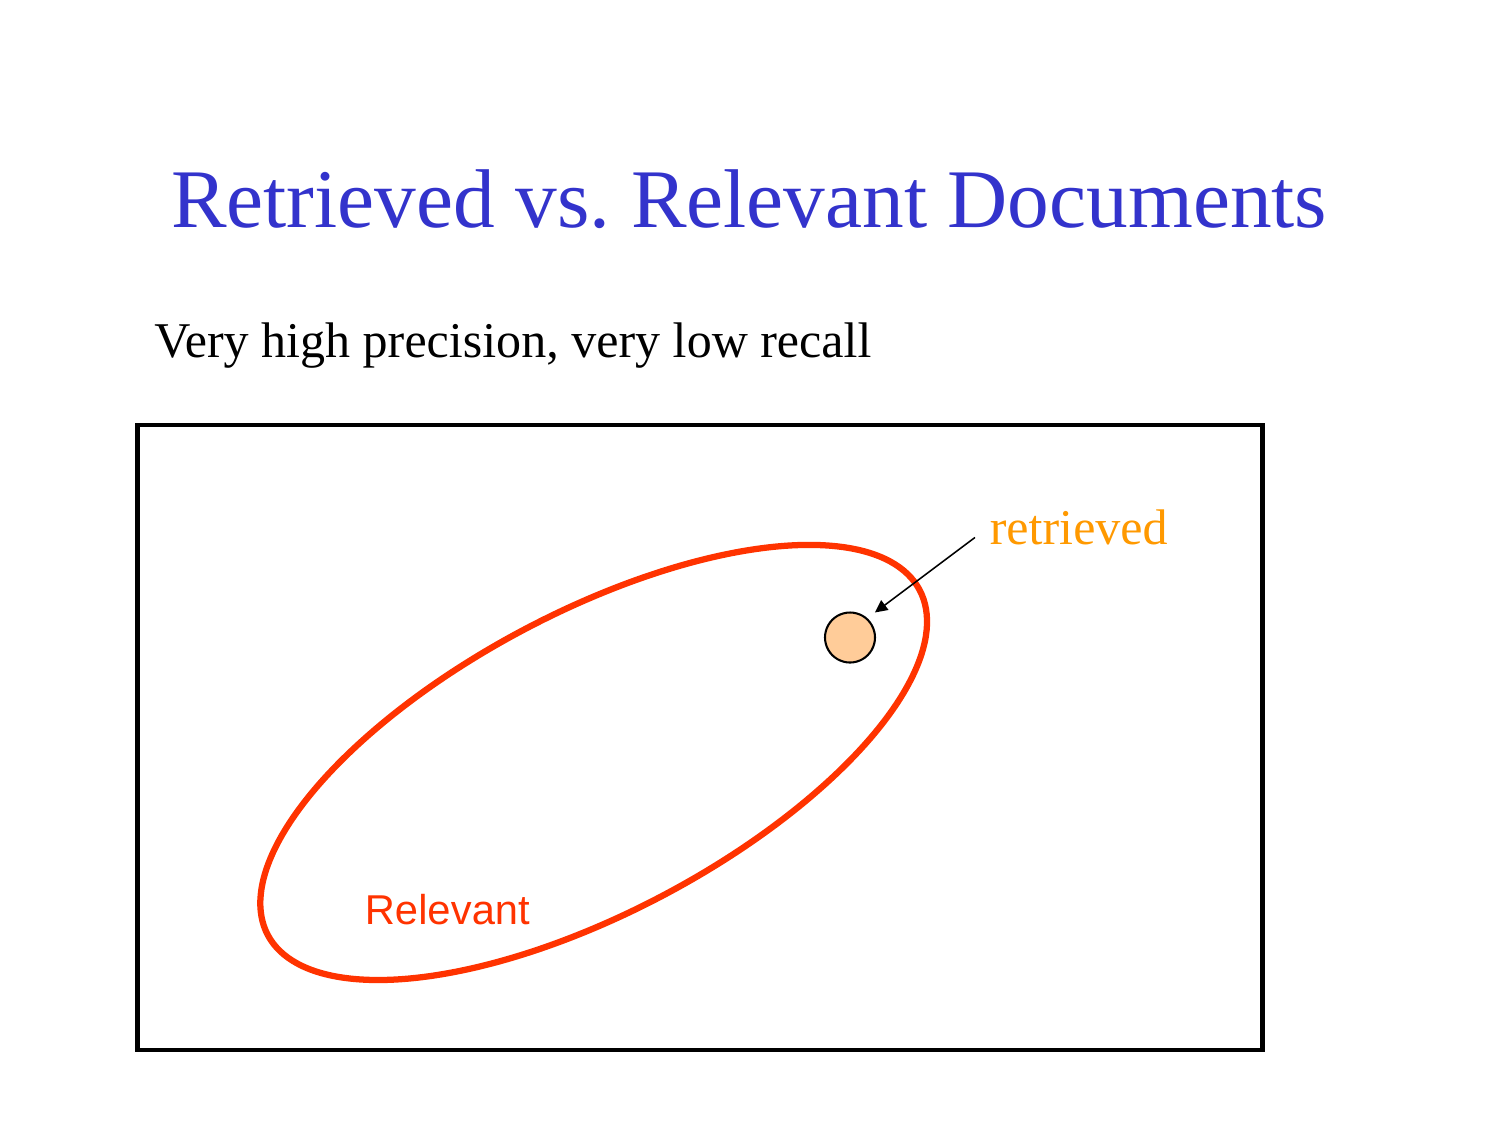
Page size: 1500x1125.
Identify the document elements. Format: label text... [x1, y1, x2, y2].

title Retrieved vs. Relevant Documents [112, 99, 1388, 288]
text_box [874, 537, 976, 613]
text_box Very high precision, very low recall [139, 299, 888, 375]
text_box [137, 425, 1263, 1050]
text_box retrieved [975, 487, 1183, 563]
